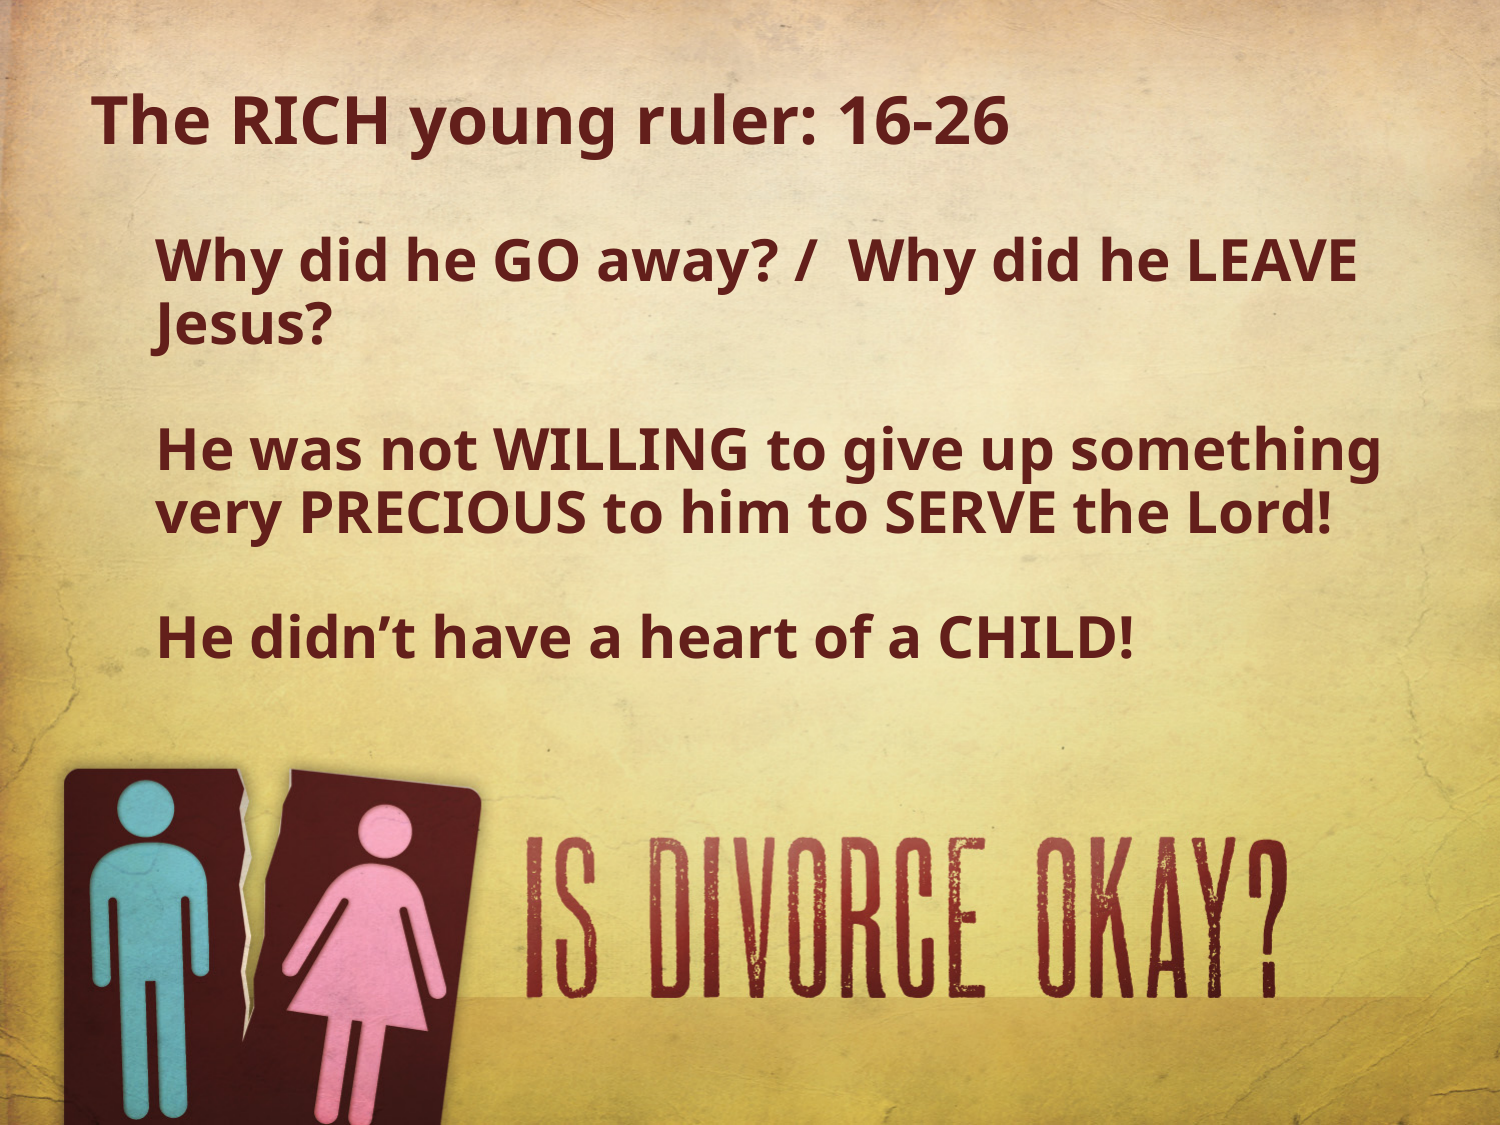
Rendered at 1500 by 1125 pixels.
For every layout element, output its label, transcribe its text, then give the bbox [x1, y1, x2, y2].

list The RICH young ruler: 16-26 Why did he GO away? / Why did he LEAVE Jesus? He was not WILLING to give up something very PRECIOUS to him to SERVE the Lord! He didn’t have a heart of a CHILD! [75, 79, 1425, 699]
picture [0, 0, 1500, 1125]
